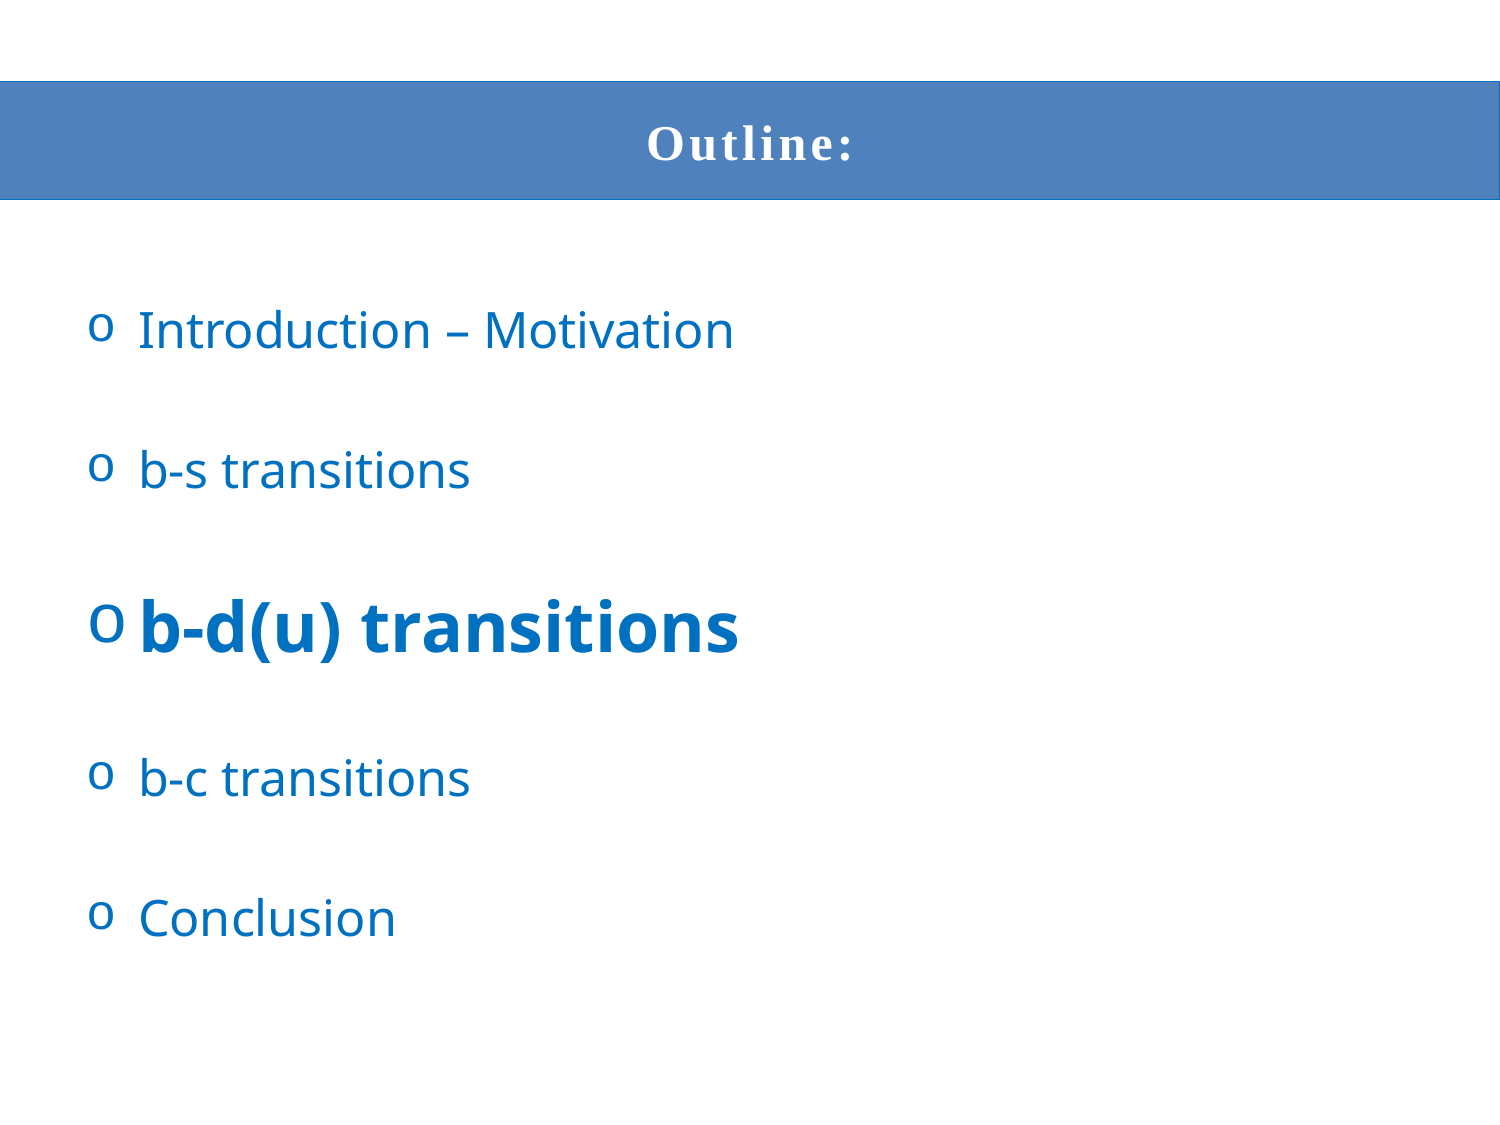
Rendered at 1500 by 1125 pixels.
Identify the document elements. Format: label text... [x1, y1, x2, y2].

text_box Outline: [0, 81, 1500, 200]
list Introduction – Motivation b-s transitions b-d(u) transitions b-c transitions Conclusion [71, 290, 1313, 957]
